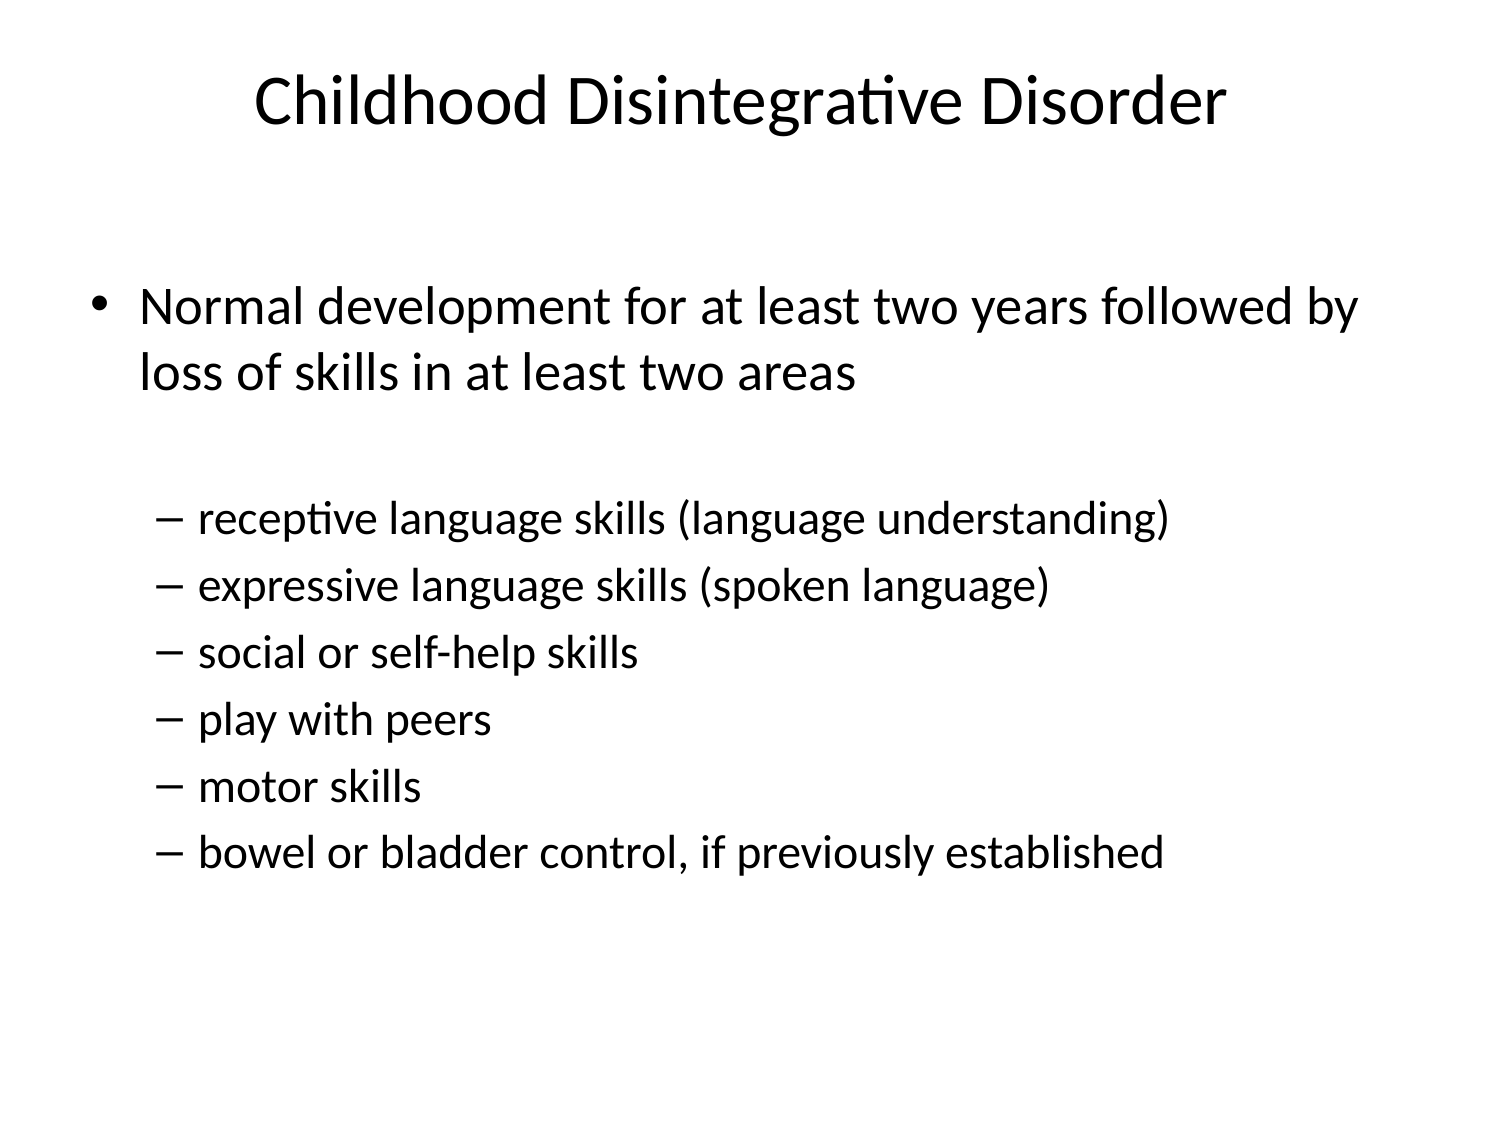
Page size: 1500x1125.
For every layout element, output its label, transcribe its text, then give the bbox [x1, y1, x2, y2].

title Childhood Disintegrative Disorder [75, 45, 1425, 233]
list Normal development for at least two years followed by loss of skills in at least two areas receptive language skills (language understanding) expressive language skills (spoken language) social or self-help skills play with peers motor skills bowel or bladder control, if previously established [75, 262, 1425, 1005]
